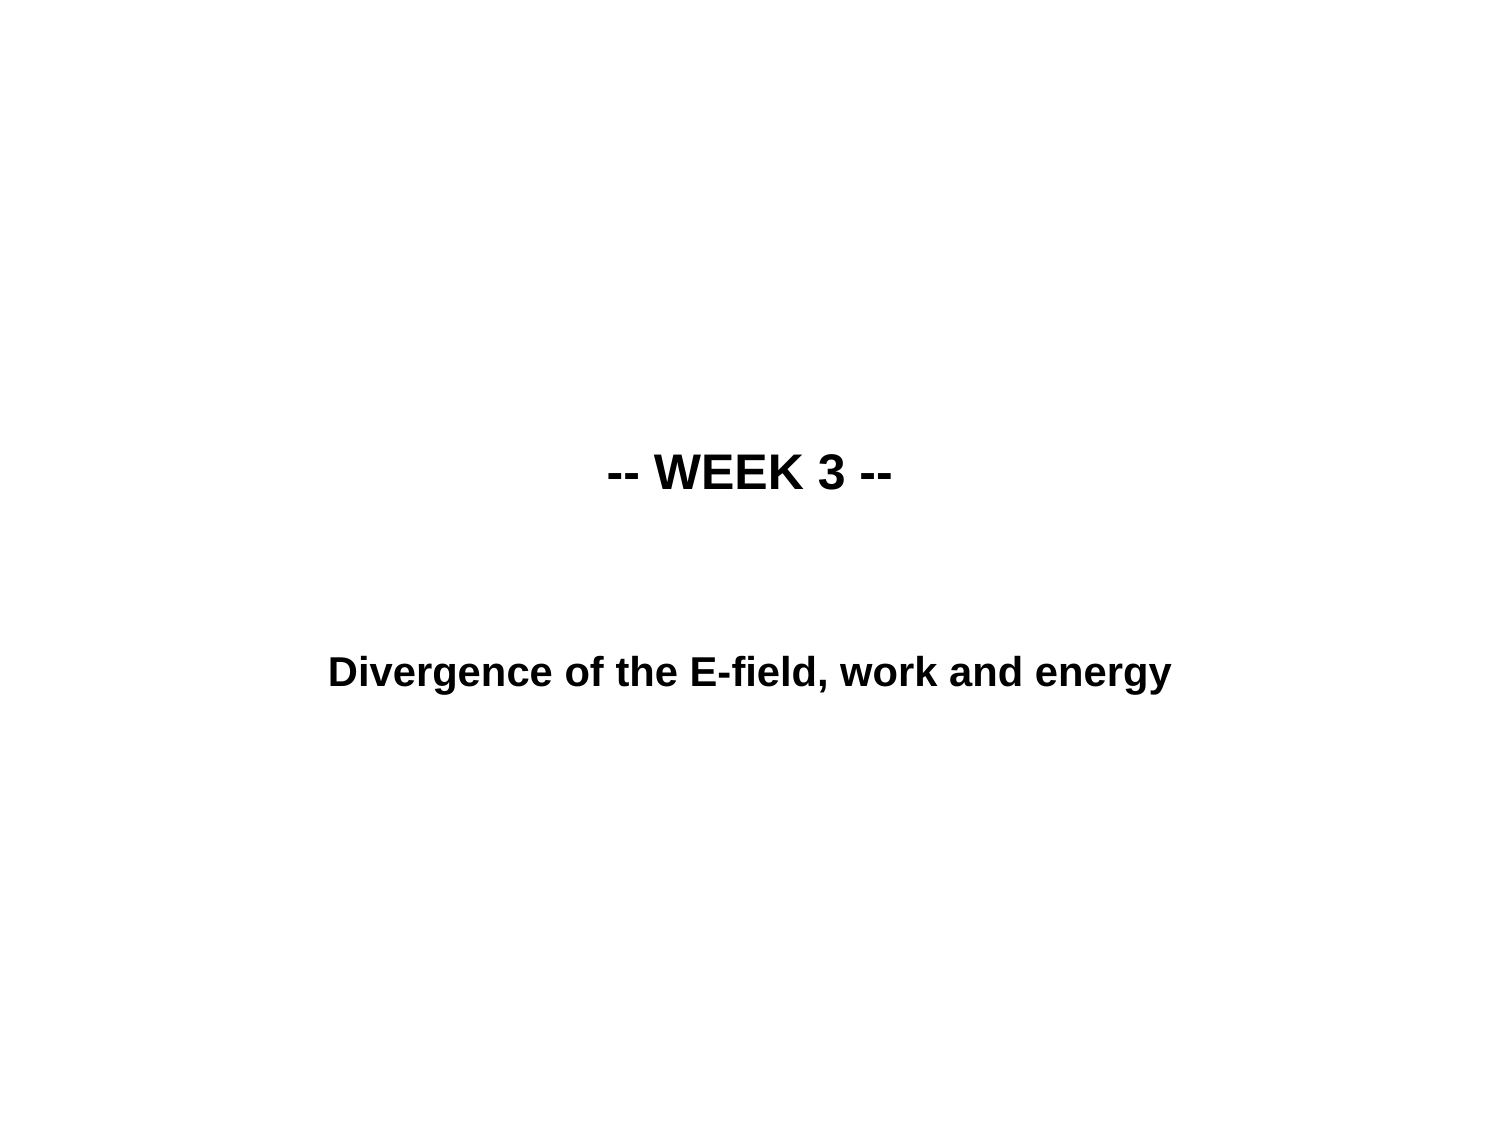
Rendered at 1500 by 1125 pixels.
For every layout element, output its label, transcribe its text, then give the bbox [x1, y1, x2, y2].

title -- WEEK 3 -- [112, 349, 1388, 591]
subtitle Divergence of the E-field, work and energy [225, 637, 1275, 925]
